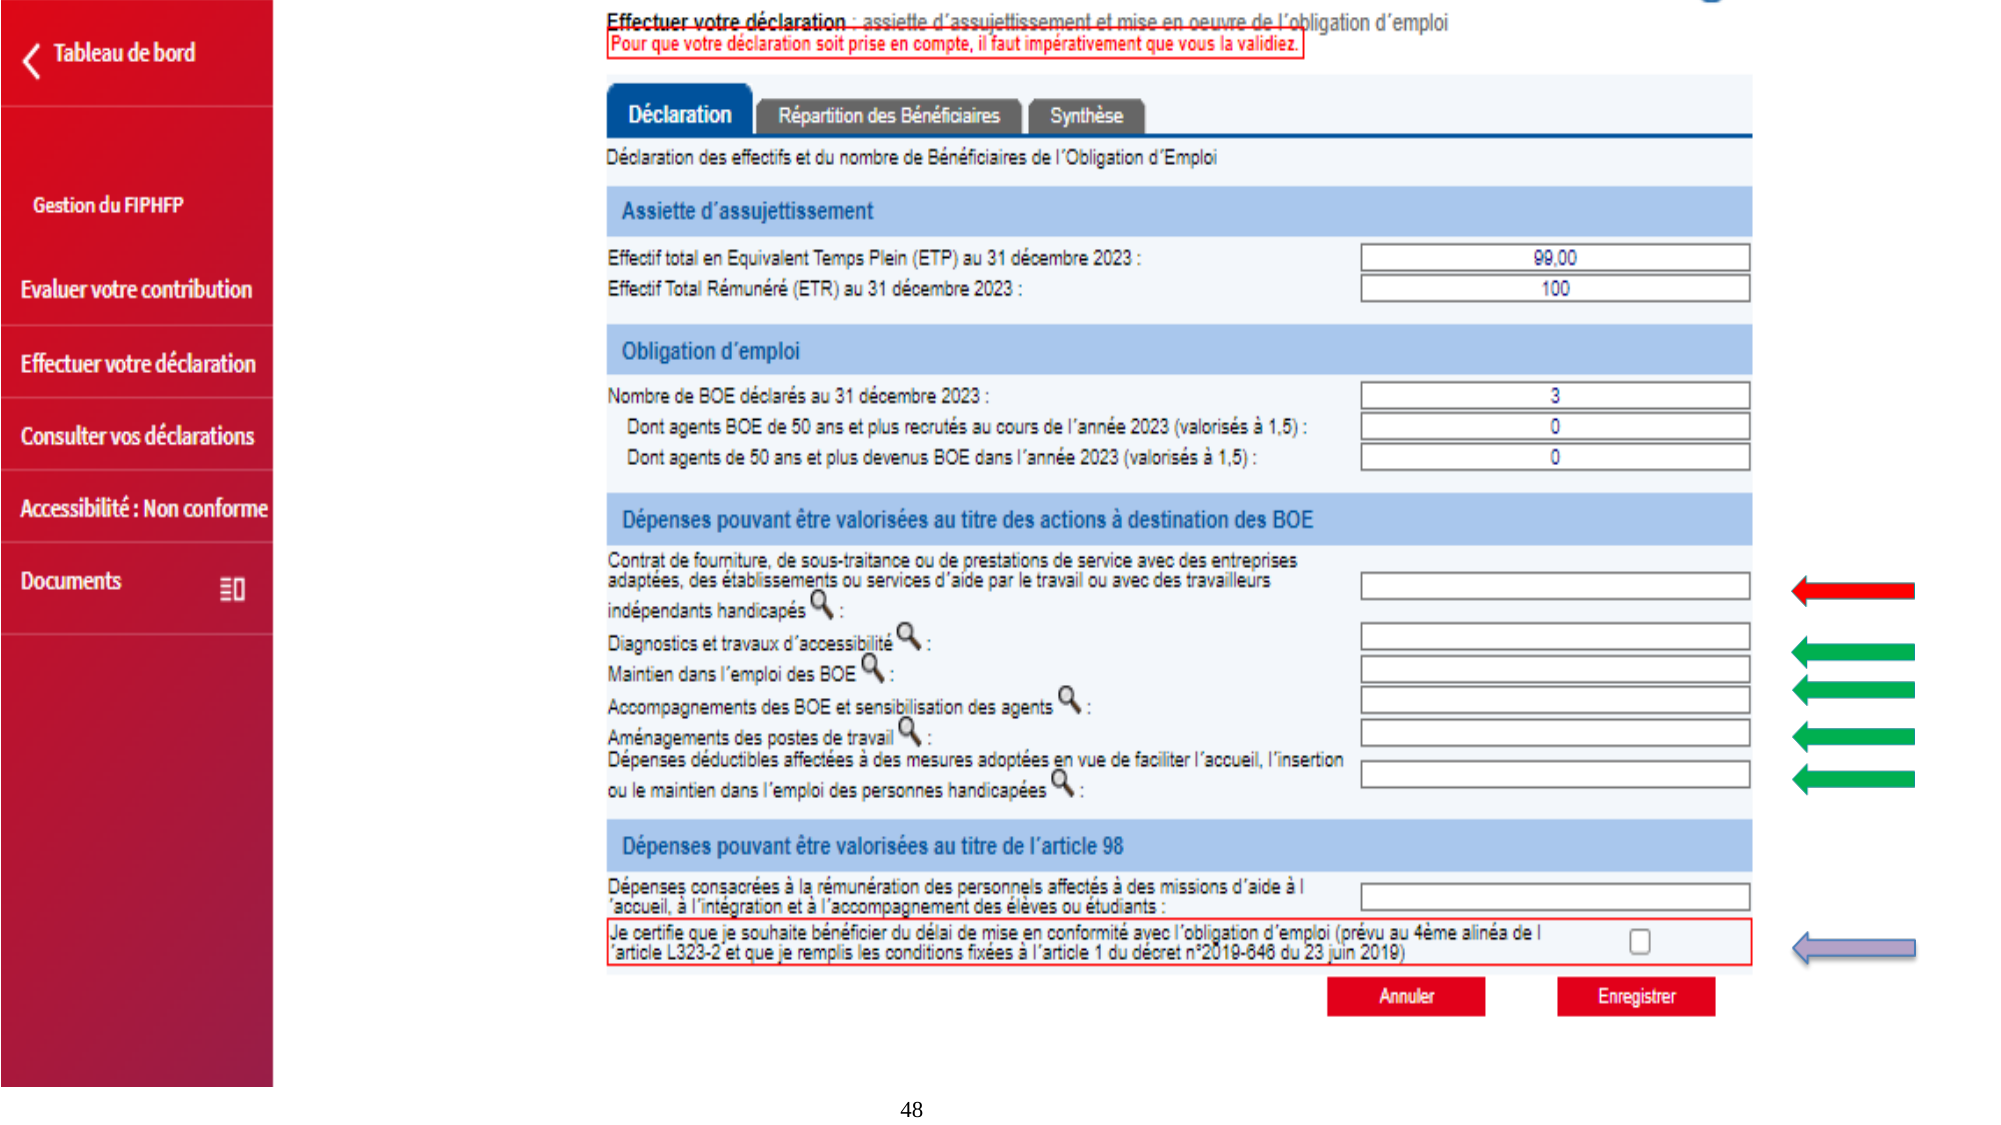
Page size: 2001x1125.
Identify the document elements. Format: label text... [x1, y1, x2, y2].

picture [1, 0, 1781, 1087]
picture [1785, 574, 1923, 976]
text_box 48 [885, 1087, 939, 1125]
